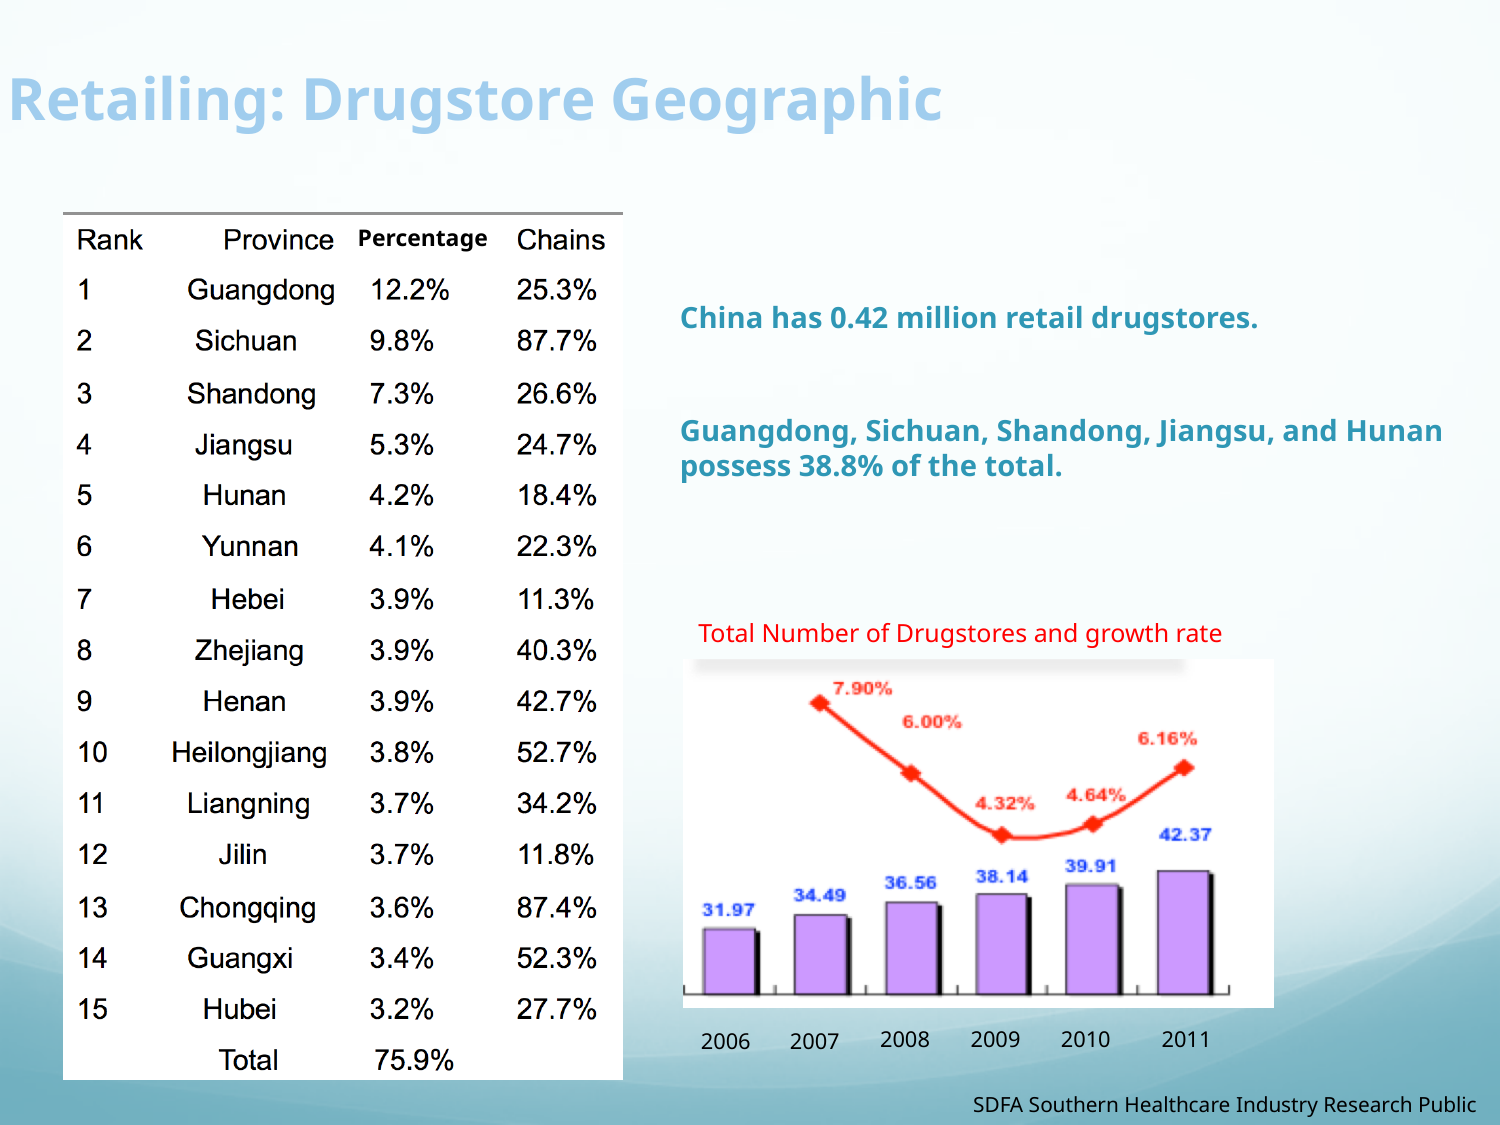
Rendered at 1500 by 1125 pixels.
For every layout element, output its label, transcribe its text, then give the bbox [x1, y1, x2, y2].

text_box 2011 [1147, 1022, 1248, 1060]
text_box 2008 [876, 1022, 967, 1060]
text_box Total Number of Drugstores and growth rate [683, 610, 1496, 656]
text_box 2007 [775, 1022, 876, 1062]
text_box SDFA Southern Healthcare Industry Research Public [958, 1083, 1492, 1124]
text_box 2010 [1057, 1022, 1147, 1060]
text_box Retailing: Drugstore Geographic [0, 54, 959, 140]
picture [682, 658, 1274, 1008]
text_box 2006 [686, 1021, 775, 1062]
picture [62, 211, 624, 1080]
text_box China has 0.42 million retail drugstores. [665, 292, 1500, 342]
text_box 2009 [967, 1022, 1057, 1060]
text_box Guangdong, Sichuan, Shandong, Jiangsu, and Hunan possess 38.8% of the total. [665, 405, 1500, 490]
